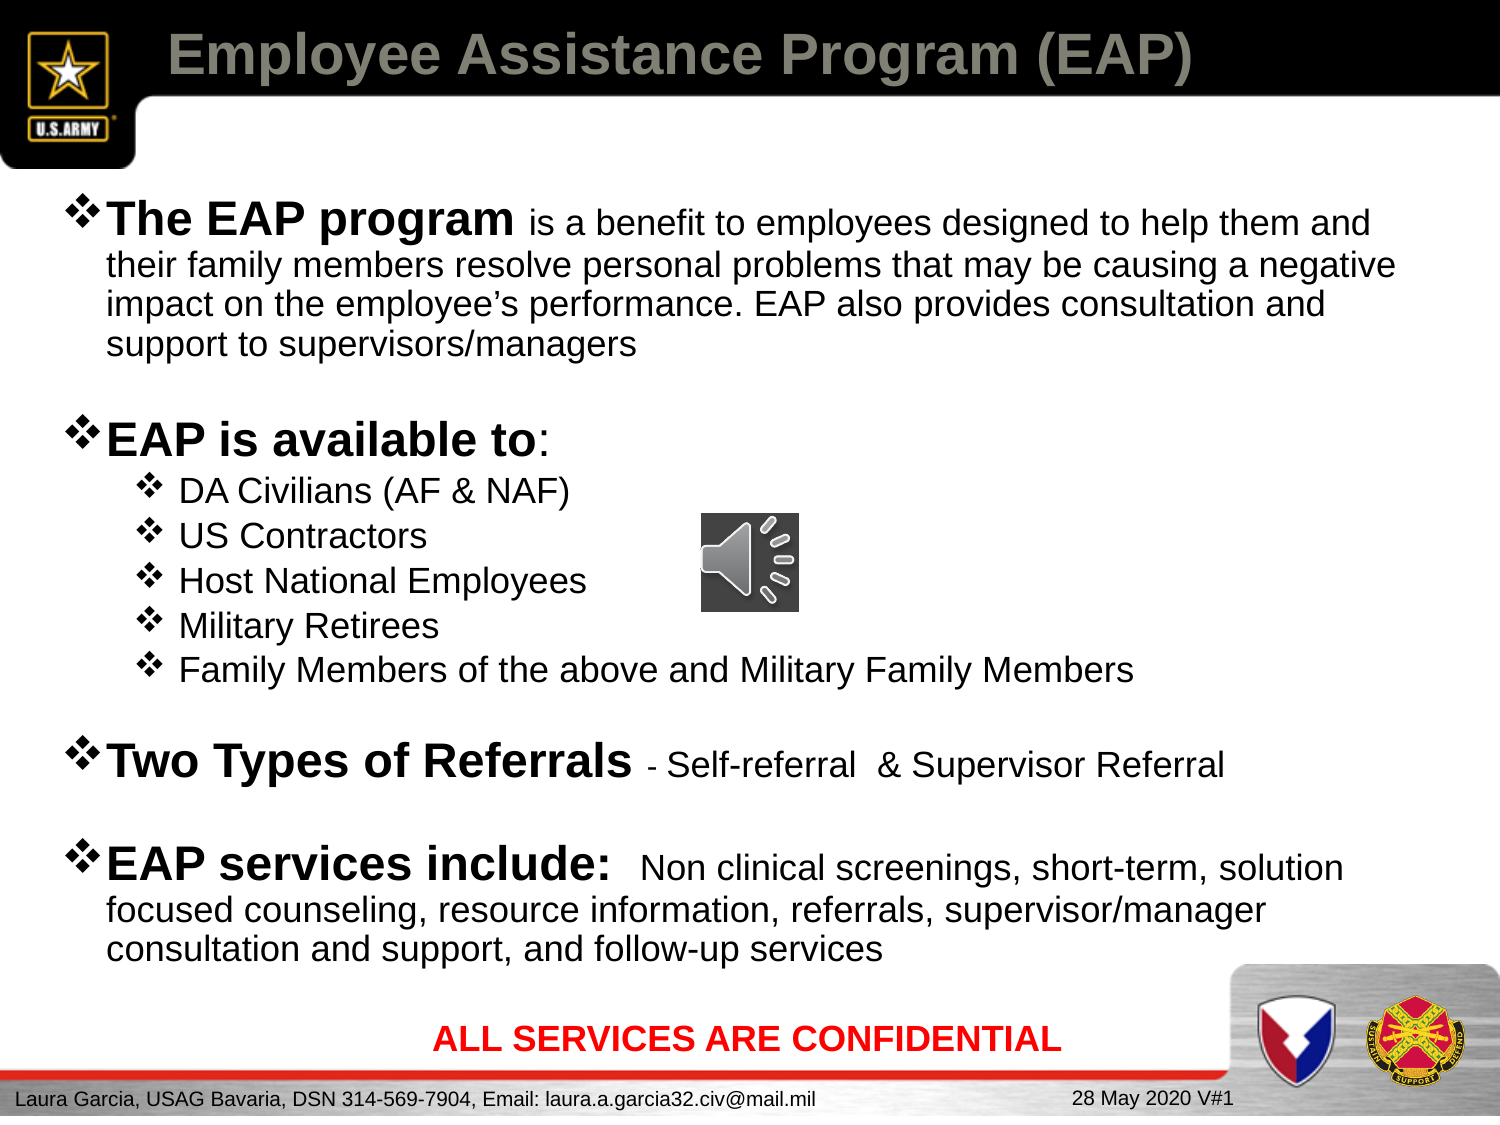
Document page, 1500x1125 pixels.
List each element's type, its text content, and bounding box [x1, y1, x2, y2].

list The EAP program is a benefit to employees designed to help them and their family members resolve personal problems that may be causing a negative impact on the employee’s performance. EAP also provides consultation and support to supervisors/managers EAP is available to: DA Civilians (AF & NAF) US Contractors Host National Employees Military Retirees Family Members of the above and Military Family Members Two Types of Referrals - Self-referral & Supervisor Referral EAP services include: Non clinical screenings, short-term, solution focused counseling, resource information, referrals, supervisor/manager consultation and support, and follow-up services ALL SERVICES ARE CONFIDENTIAL [46, 186, 1450, 1070]
picture [699, 512, 800, 613]
title Employee Assistance Program (EAP) [137, 16, 1413, 96]
picture [0, 0, 1500, 169]
picture [0, 964, 1500, 1116]
